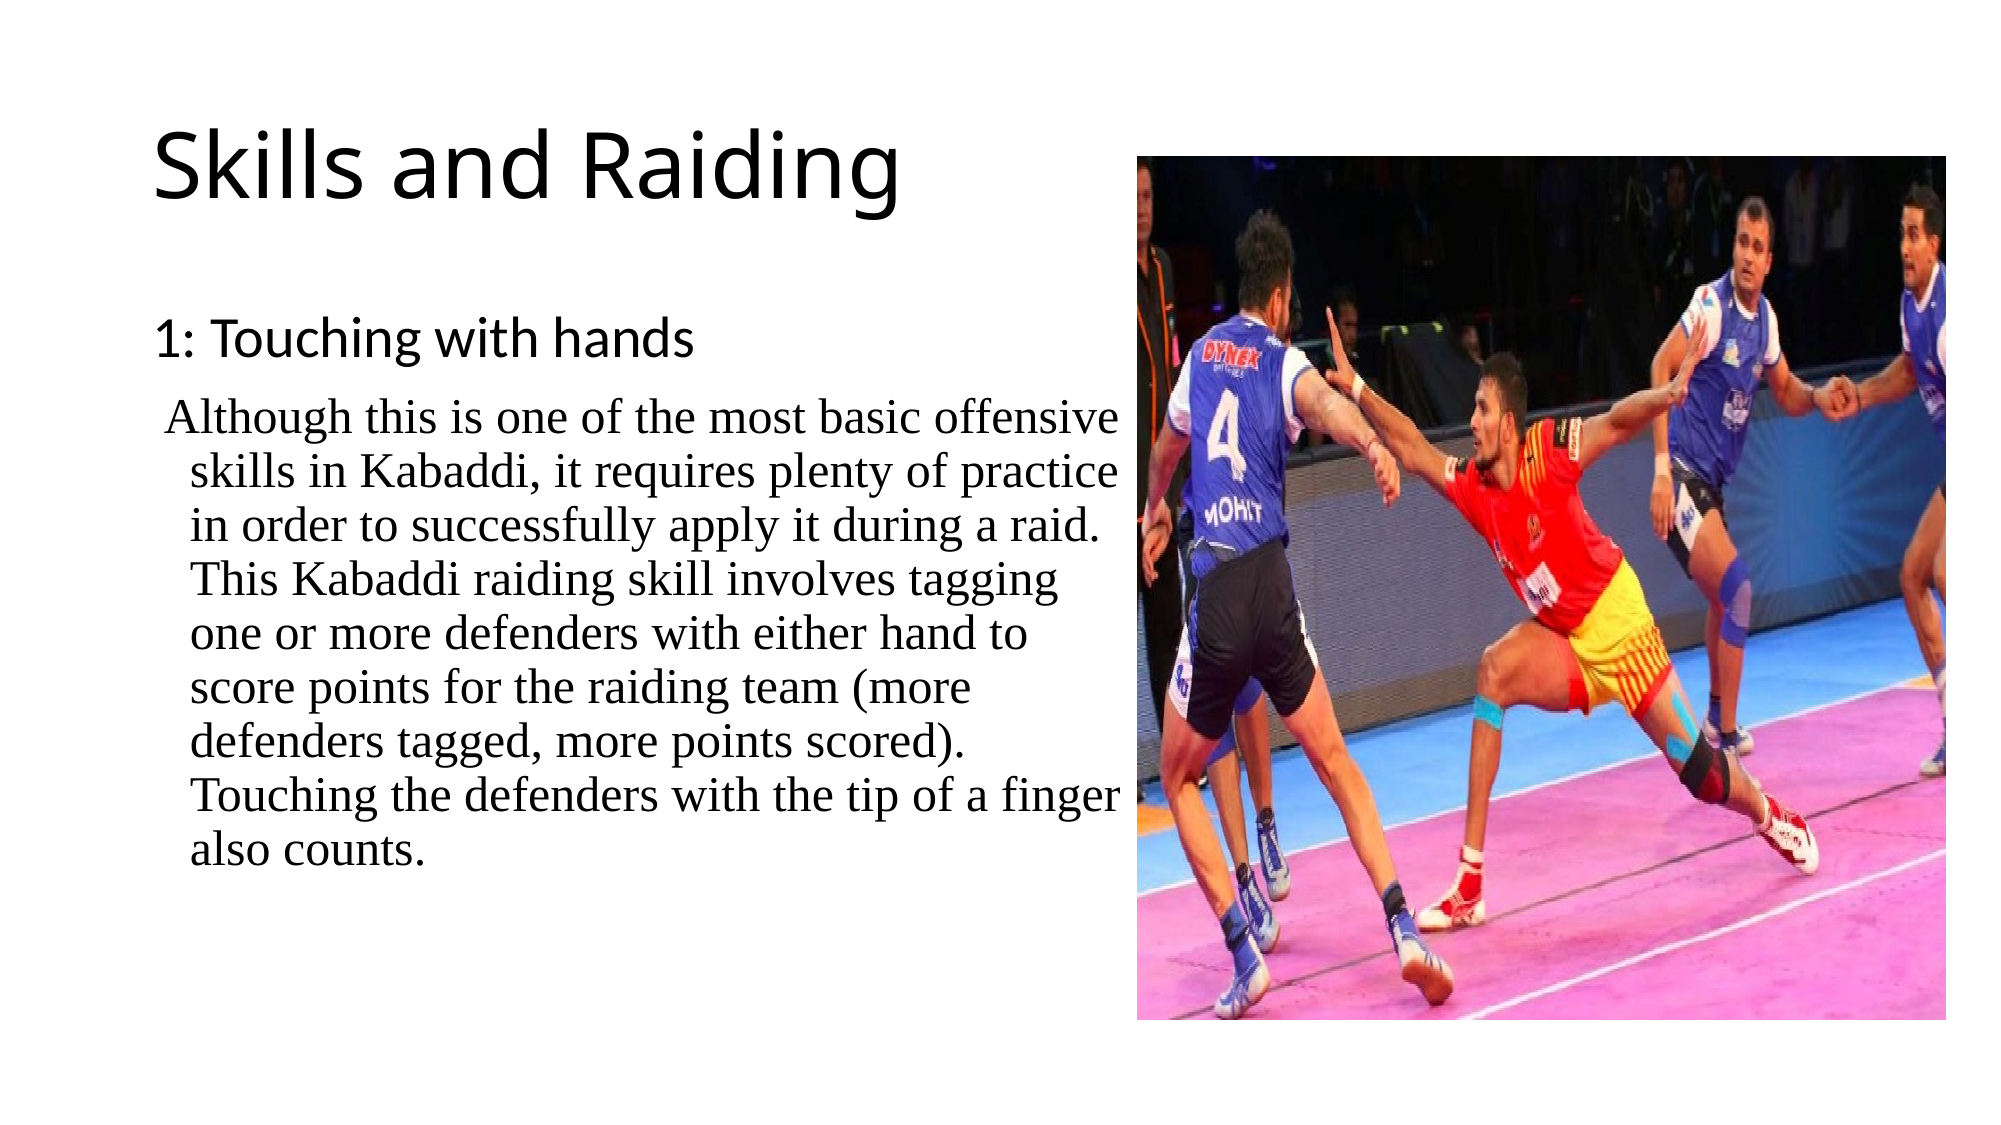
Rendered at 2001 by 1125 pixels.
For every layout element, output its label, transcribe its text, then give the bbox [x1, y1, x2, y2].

title Skills and Raiding [137, 59, 1863, 278]
picture [1137, 156, 1946, 1020]
list 1: Touching with hands Although this is one of the most basic offensive skills in Kabaddi, it requires plenty of practice in order to successfully apply it during a raid. This Kabaddi raiding skill involves tagging one or more defenders with either hand to score points for the raiding team (more defenders tagged, more points scored). Touching the defenders with the tip of a finger also counts. [137, 299, 1137, 1016]
